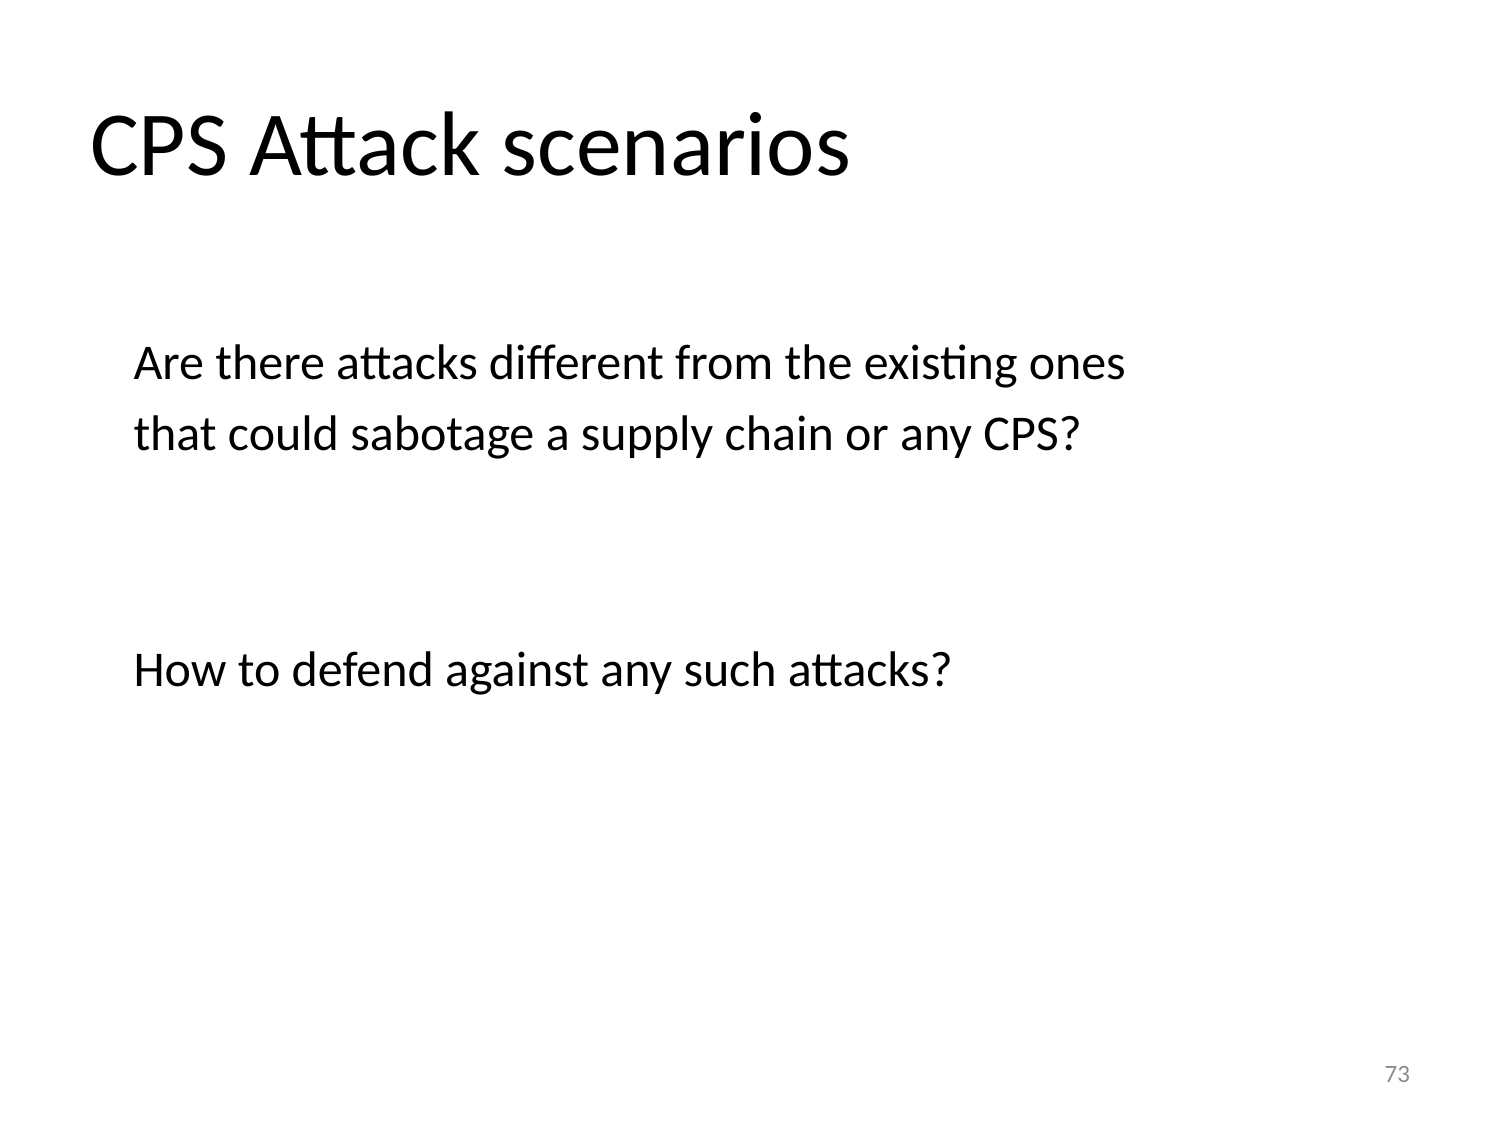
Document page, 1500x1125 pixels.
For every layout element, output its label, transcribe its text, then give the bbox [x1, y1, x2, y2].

slide_number 73 [1074, 1042, 1425, 1103]
text_box Are there attacks different from the existing ones that could sabotage a supply chain or any CPS? [118, 311, 1236, 468]
title CPS Attack scenarios [75, 45, 1425, 233]
text_box How to defend against any such attacks? [118, 618, 1069, 705]
